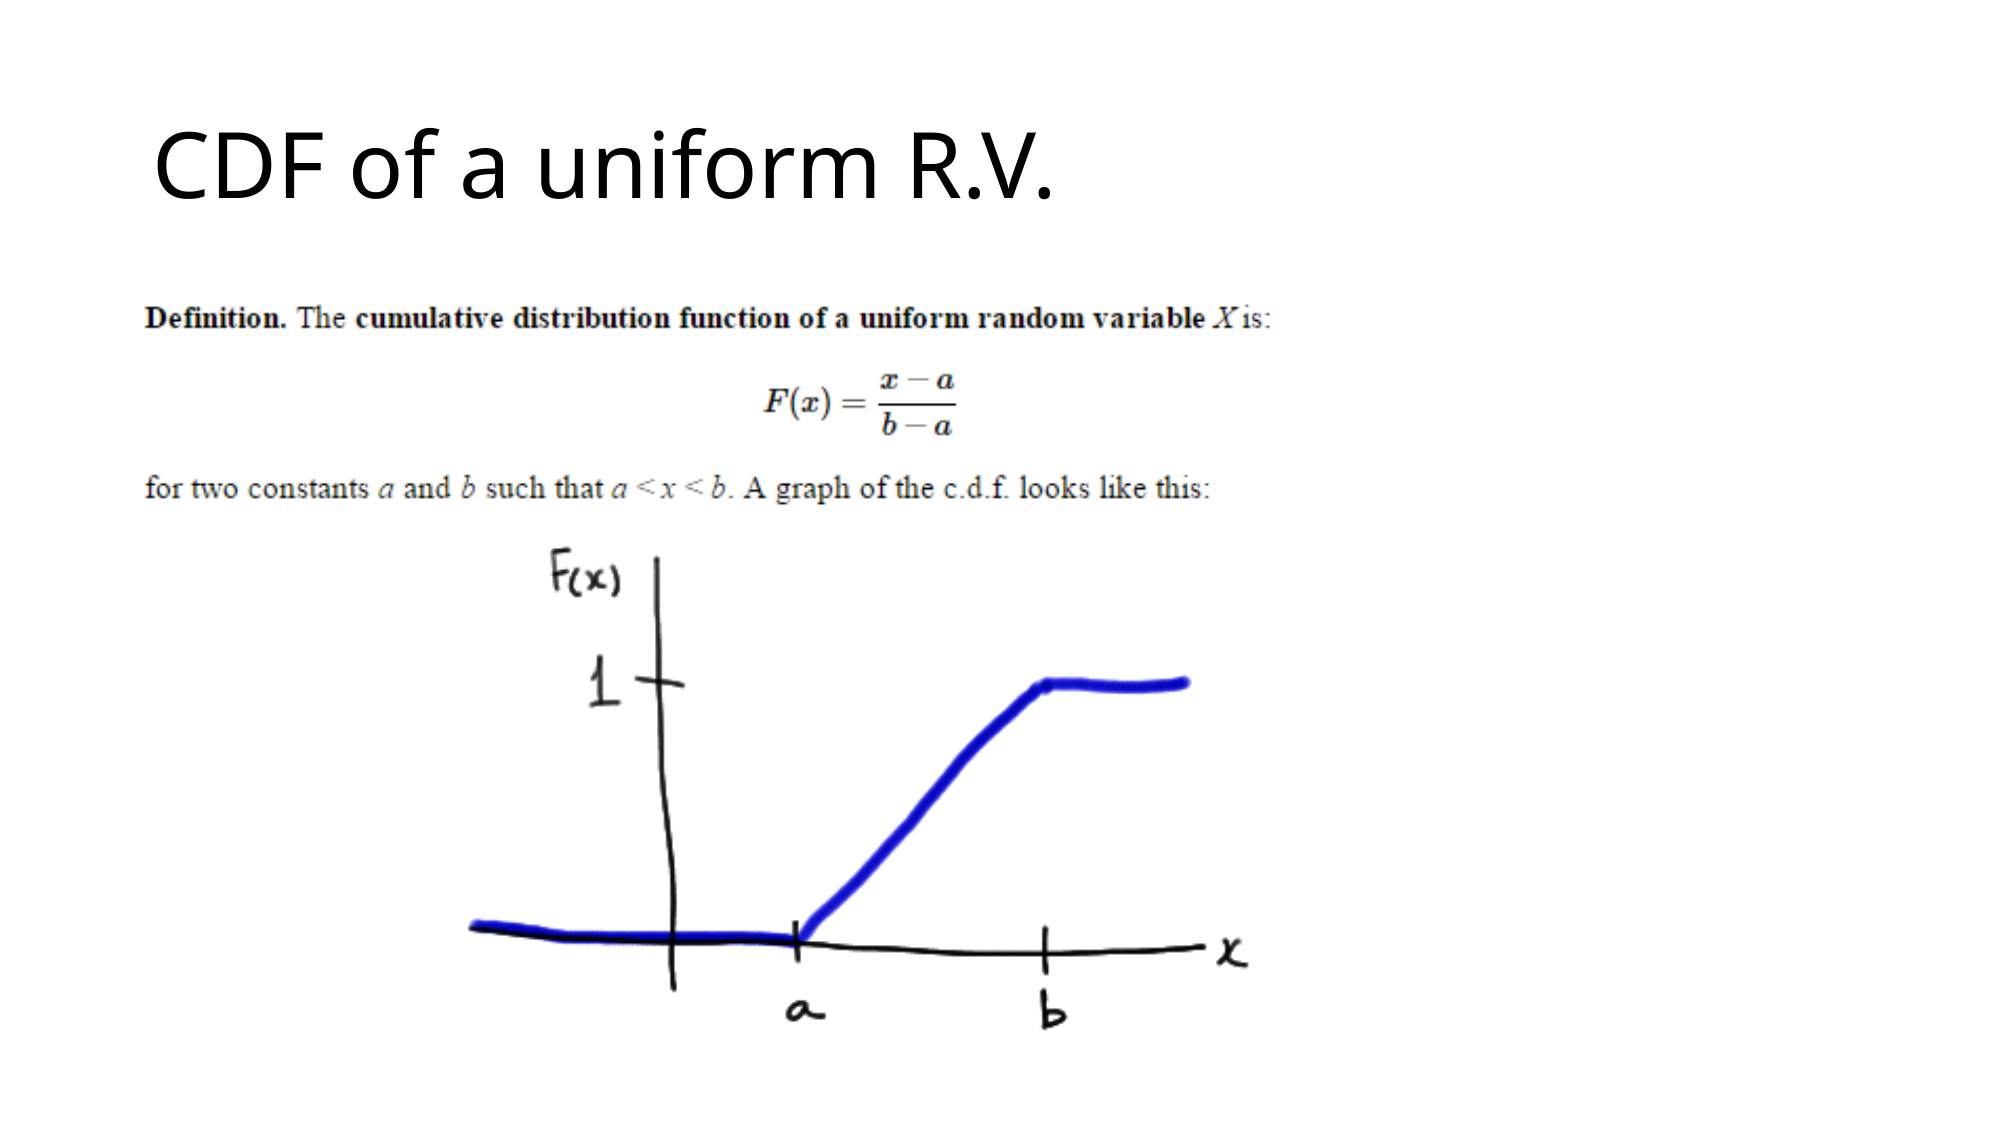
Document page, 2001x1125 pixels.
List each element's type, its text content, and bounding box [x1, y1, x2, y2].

picture [137, 299, 1316, 1086]
title CDF of a uniform R.V. [137, 59, 1863, 278]
